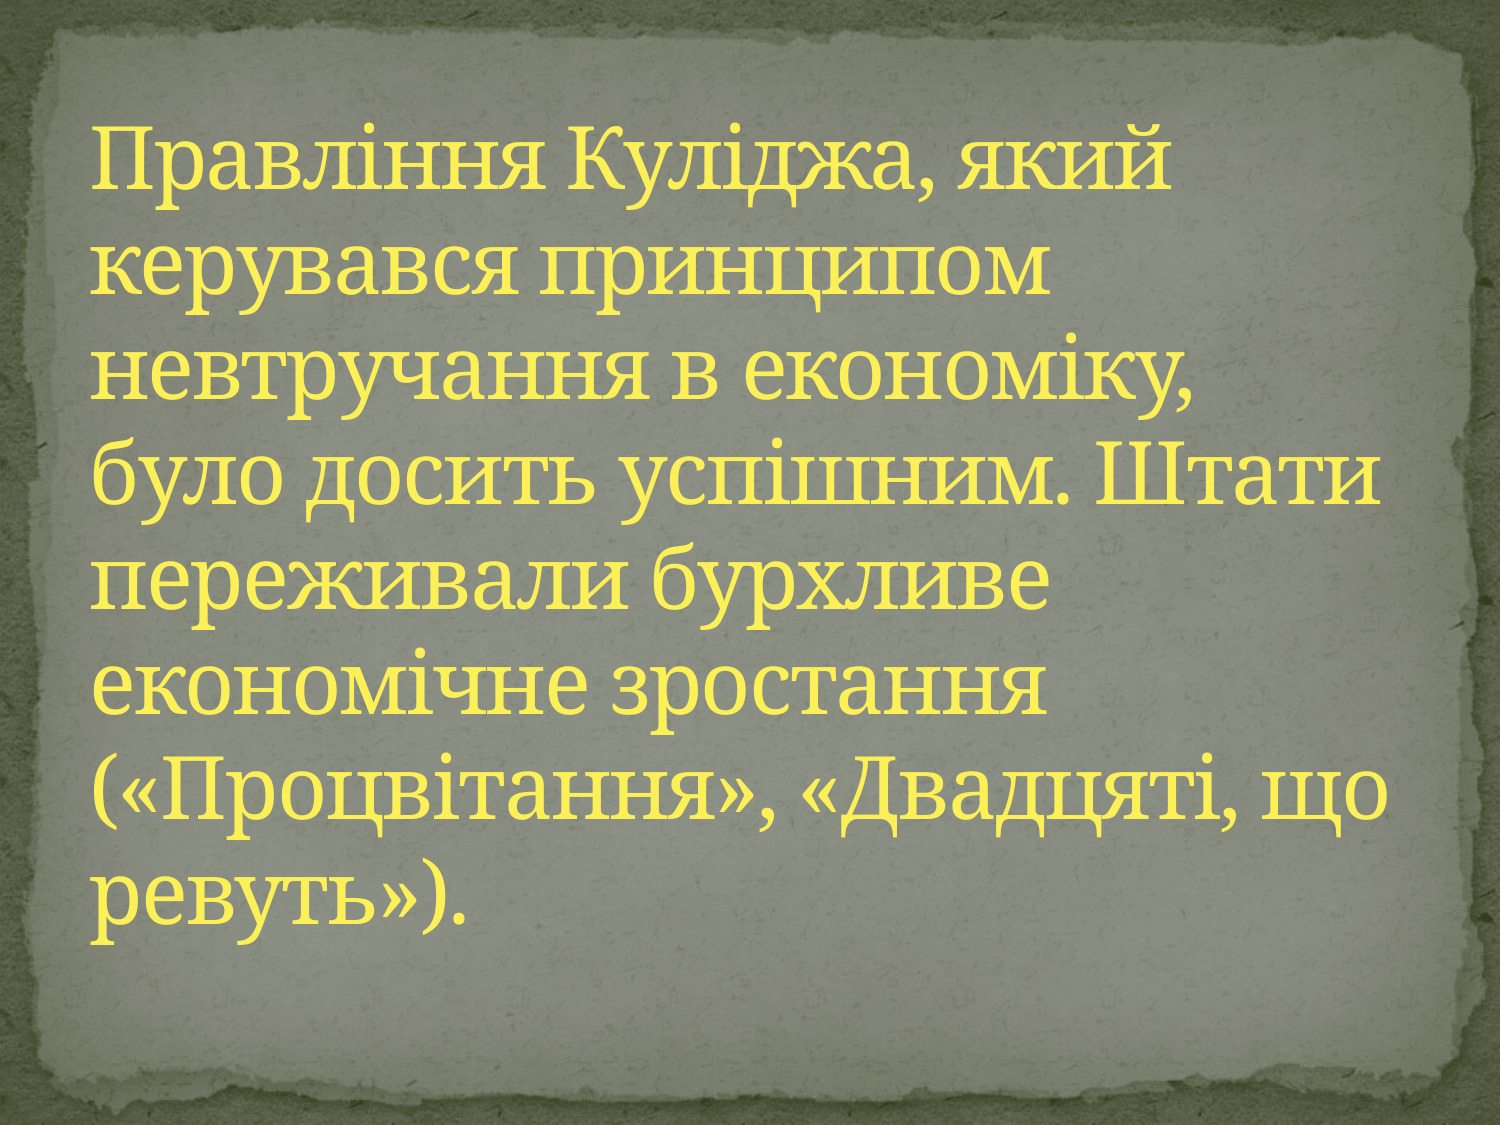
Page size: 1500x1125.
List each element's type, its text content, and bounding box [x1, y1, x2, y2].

title Правління Куліджа, який керувався принципом невтручання в економіку, було досить успішним. Штати переживали бурхливе економічне зростання («Процвітання», «Двадцяті, що ревуть»). [74, 24, 1425, 950]
